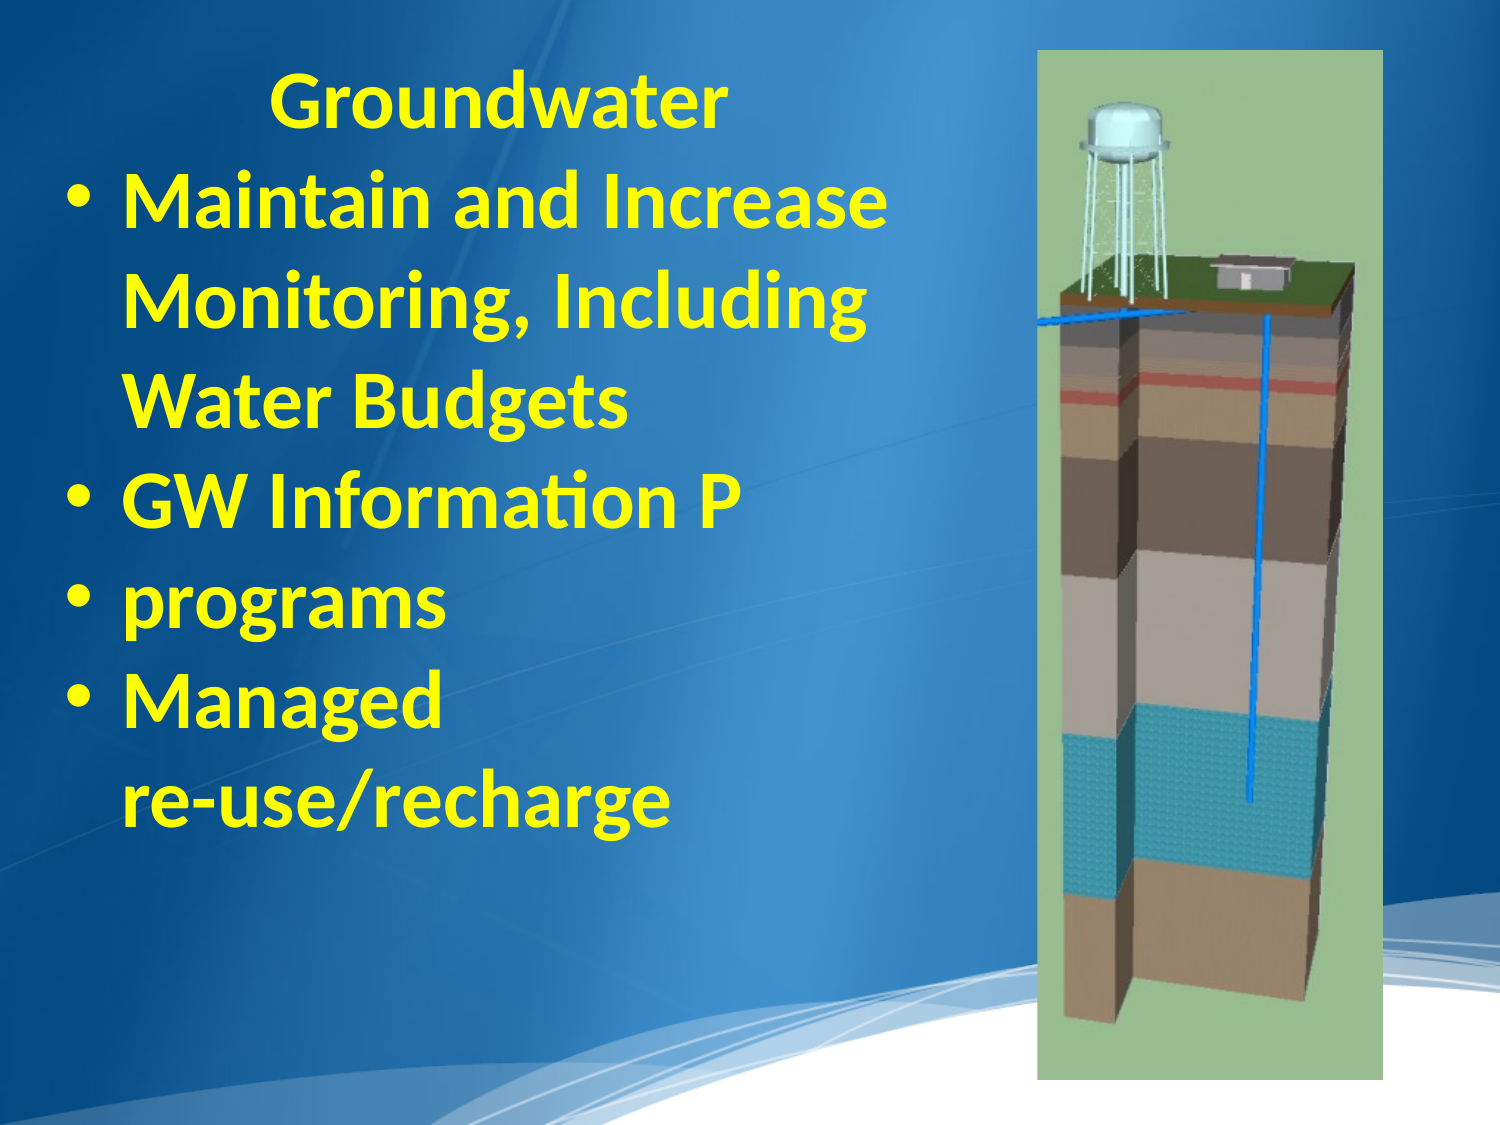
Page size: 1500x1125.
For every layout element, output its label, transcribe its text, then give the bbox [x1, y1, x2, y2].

picture [0, 0, 1500, 1125]
text_box Groundwater Maintain and Increase Monitoring, Including Water Budgets GW Information P programs Managed re-use/recharge [49, 37, 950, 852]
